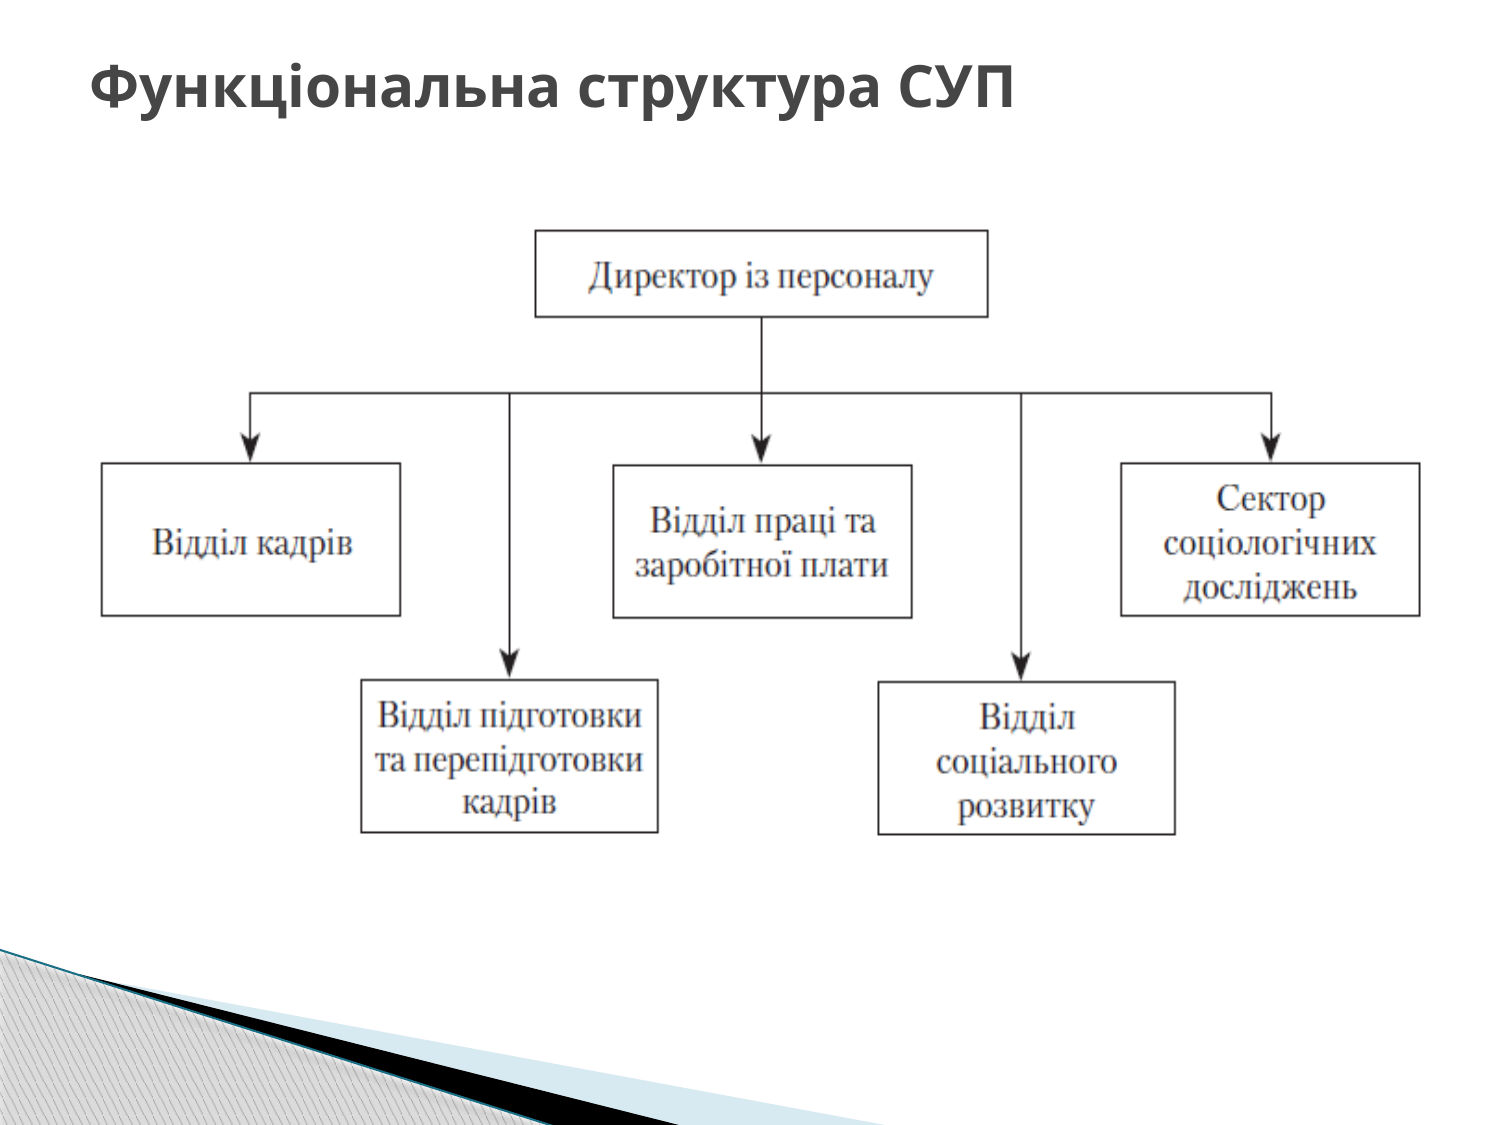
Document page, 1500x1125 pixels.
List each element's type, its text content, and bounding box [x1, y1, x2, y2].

title Функціональна структура СУП [75, 19, 1425, 149]
picture [29, 172, 1471, 856]
